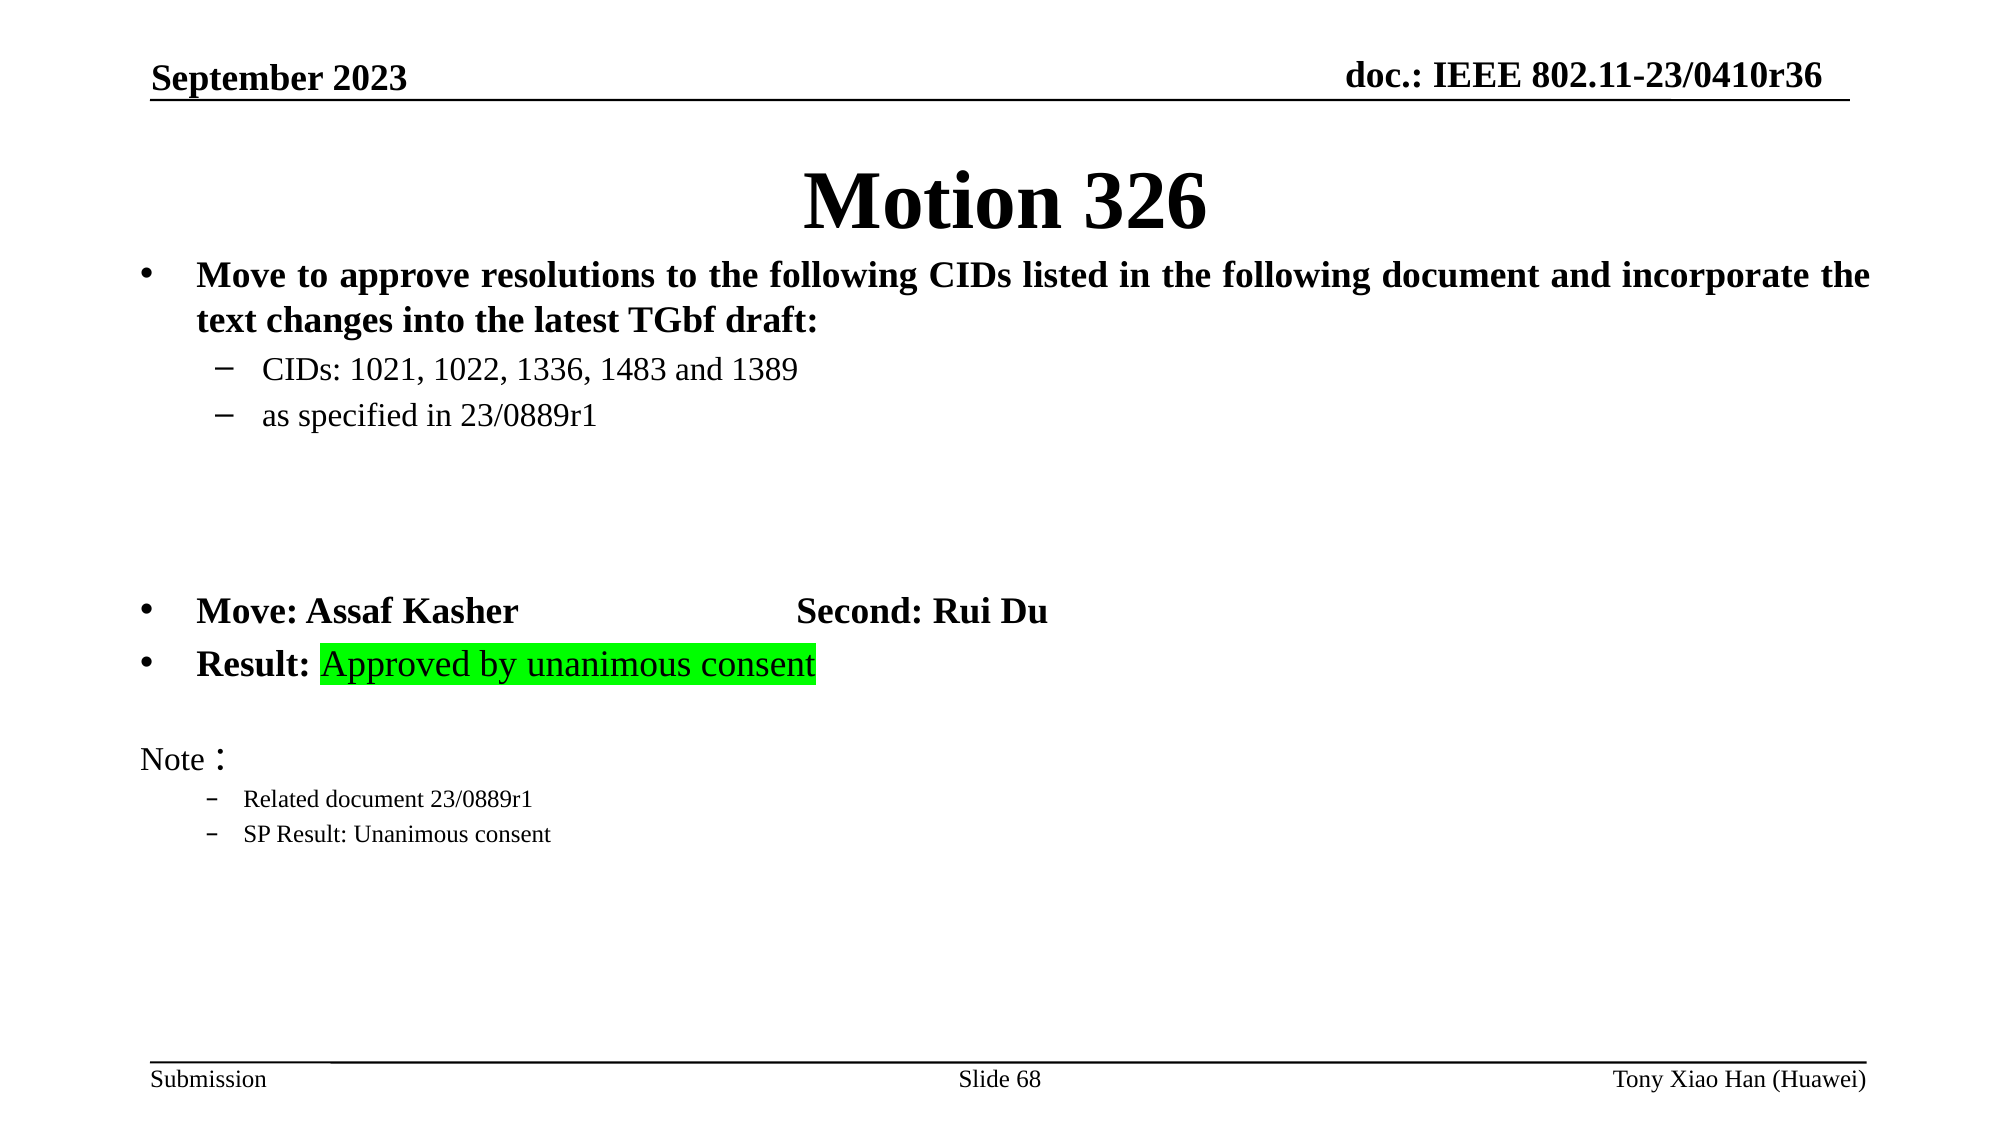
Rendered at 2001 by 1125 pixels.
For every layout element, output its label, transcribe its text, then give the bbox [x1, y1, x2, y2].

text_box Move to approve resolutions to the following CIDs listed in the following document and incorporate the text changes into the latest TGbf draft: CIDs: 1021, 1022, 1336, 1483 and 1389 as specified in 23/0889r1 Move: Assaf Kasher Second: Rui Du Result: Approved by unanimous consent Note： Related document 23/0889r1 SP Result: Unanimous consent [125, 212, 1888, 900]
text_box Motion 326 [368, 137, 1644, 212]
